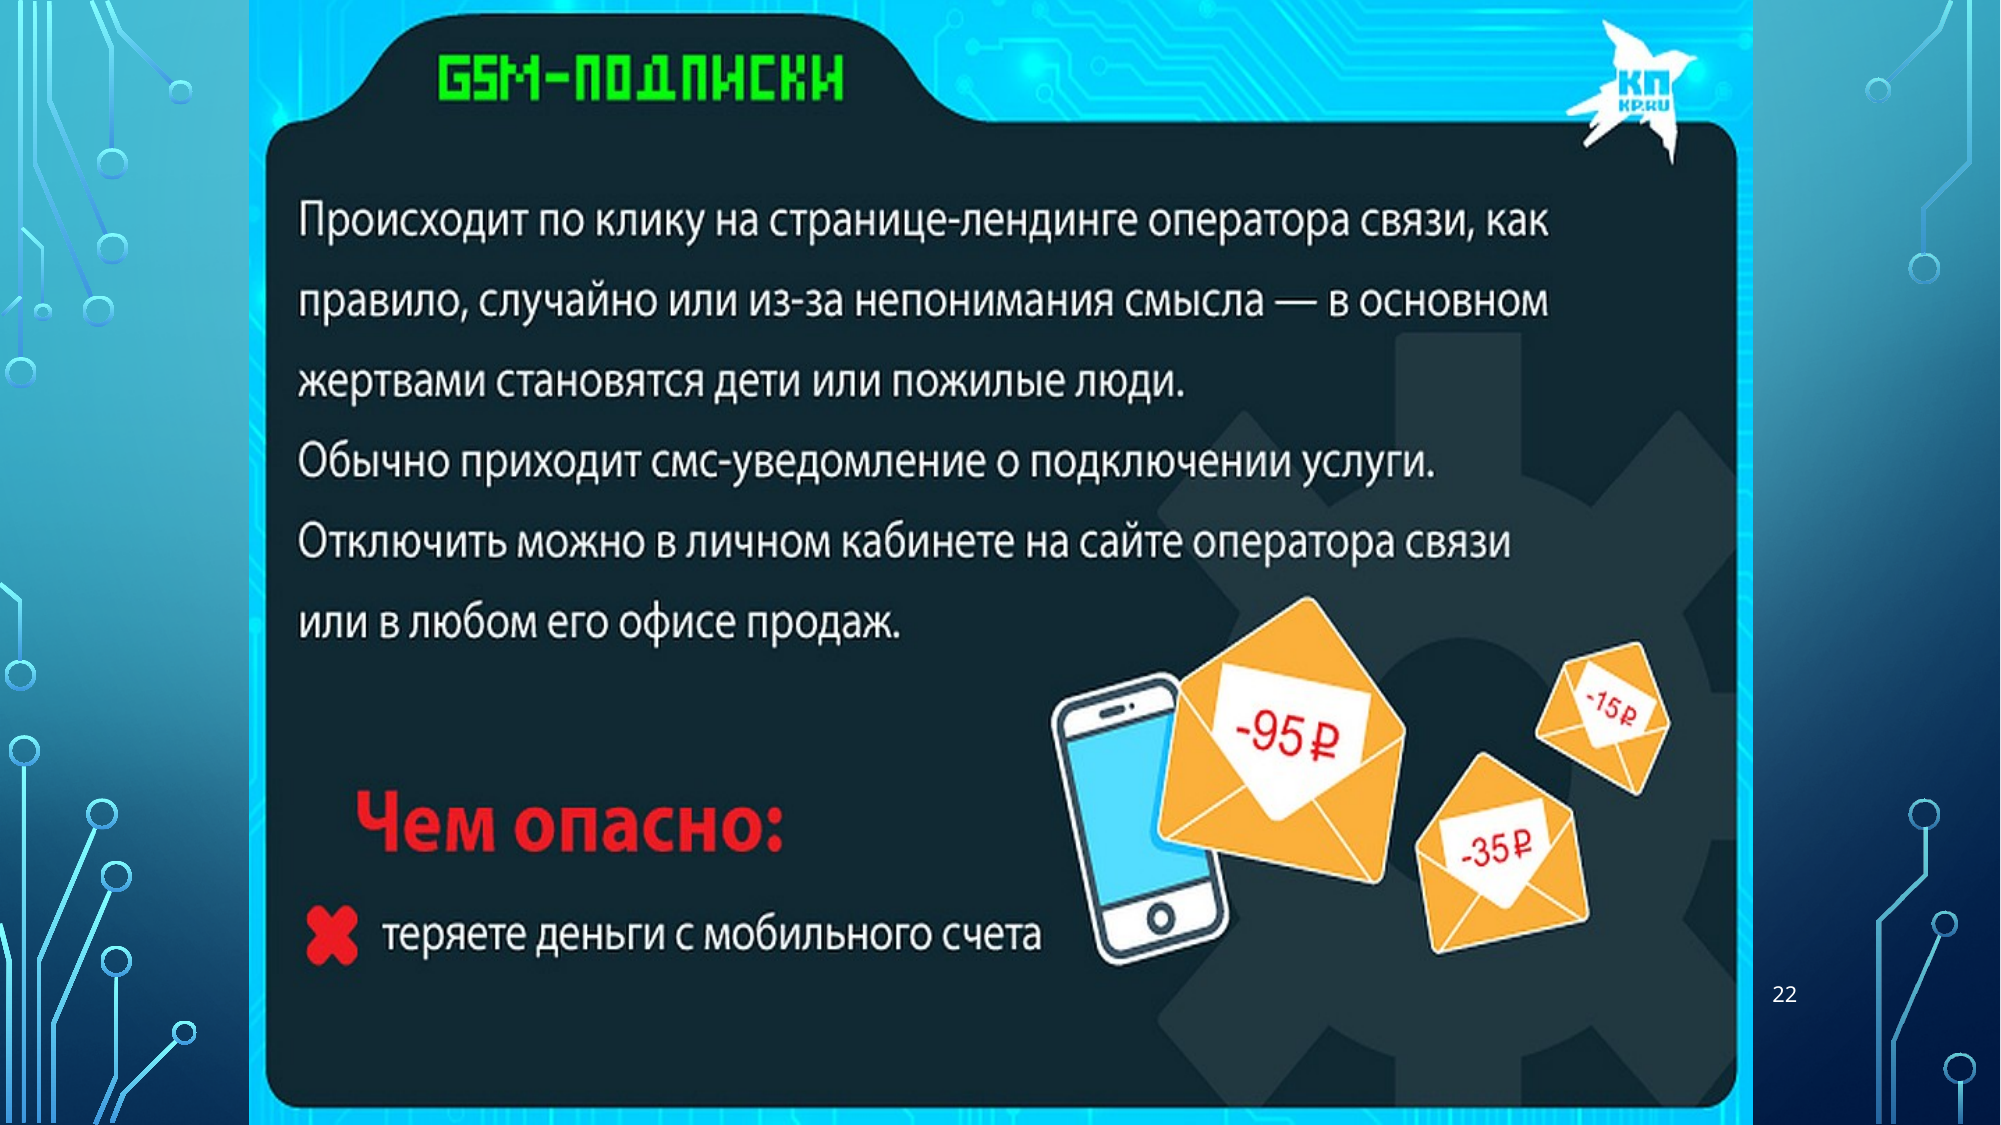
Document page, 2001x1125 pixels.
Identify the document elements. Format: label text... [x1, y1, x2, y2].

slide_number 22 [1753, 965, 1813, 1025]
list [249, 0, 1753, 1125]
